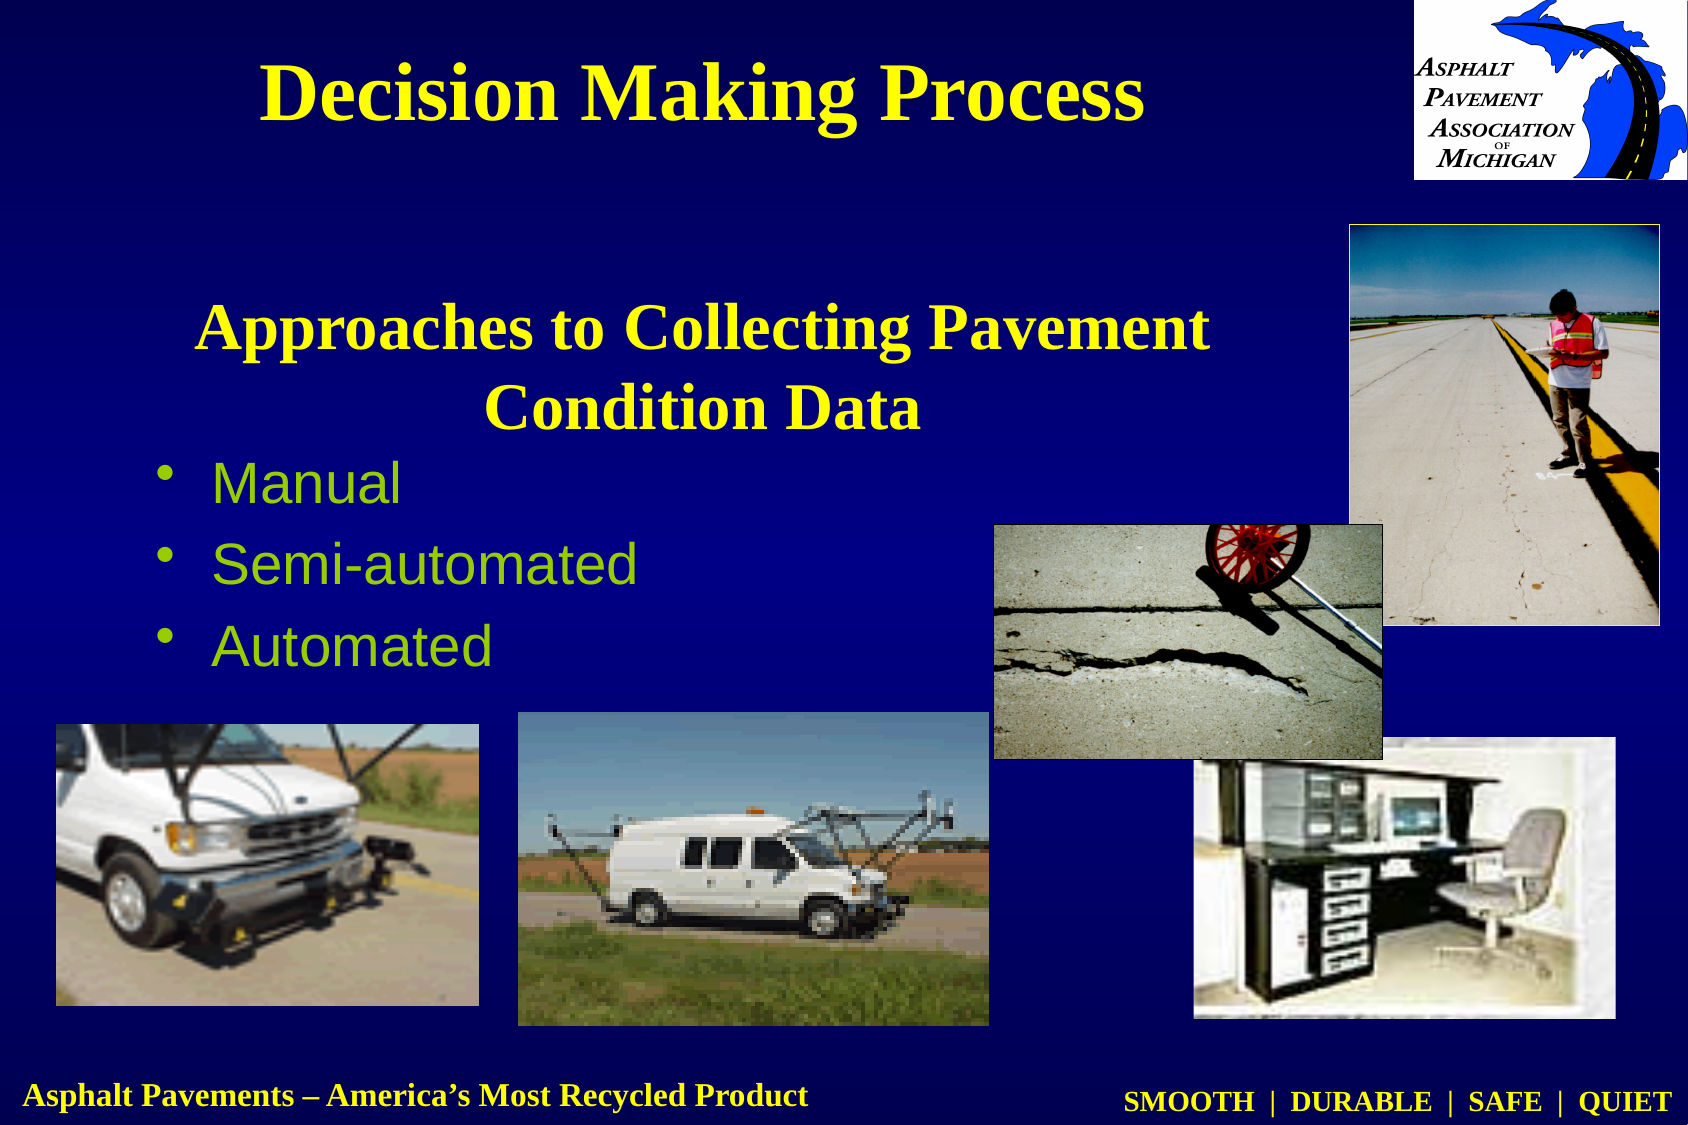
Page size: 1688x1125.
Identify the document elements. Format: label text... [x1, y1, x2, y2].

picture [1414, 0, 1688, 180]
picture [993, 250, 1660, 1019]
list Manual Semi-automated Automated [140, 437, 1055, 700]
title Approaches to Collecting Pavement Condition Data [140, 262, 1266, 450]
picture [55, 724, 479, 1006]
picture [518, 712, 990, 1026]
text_box Decision Making Process [0, 0, 1407, 175]
picture [1349, 224, 1660, 255]
